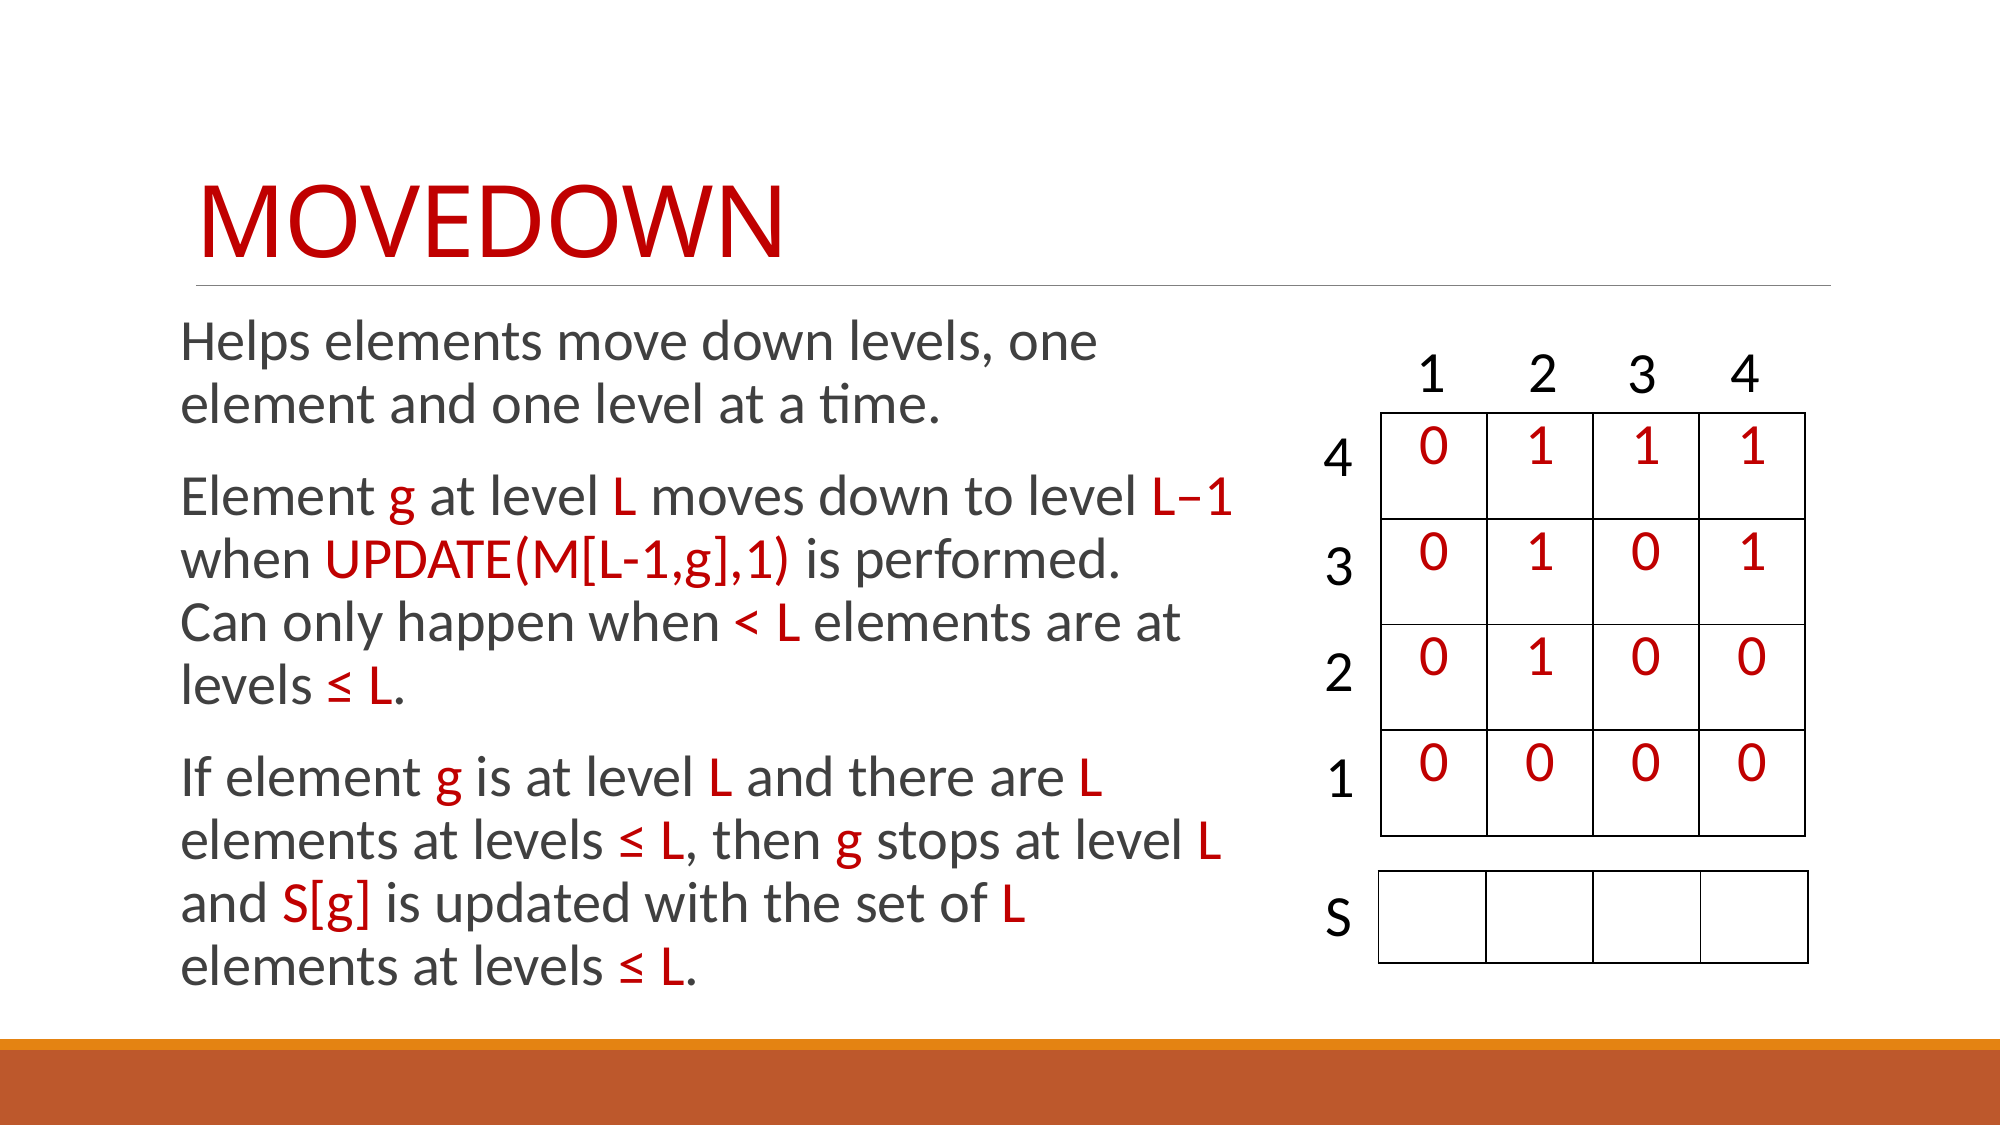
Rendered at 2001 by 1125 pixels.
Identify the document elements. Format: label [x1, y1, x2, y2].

text_box [1310, 731, 1348, 817]
table_header [1488, 414, 1592, 518]
table_cell [1700, 731, 1804, 835]
table_cell [1700, 625, 1804, 729]
text_box [1401, 327, 1439, 412]
text_box [1309, 410, 1346, 496]
table_cell [1594, 731, 1698, 835]
text_box [1310, 871, 1348, 956]
list [180, 302, 1244, 1011]
title [180, 47, 1830, 285]
table_header [1700, 414, 1804, 518]
table_cell [1382, 520, 1486, 624]
table_header [1382, 414, 1486, 518]
table_cell [1488, 520, 1592, 624]
text_box [1309, 625, 1347, 711]
text_box [1309, 519, 1347, 604]
table_cell [1594, 520, 1698, 624]
table_cell [1382, 731, 1486, 835]
table_cell [1594, 625, 1698, 729]
table_cell [1488, 625, 1592, 729]
text_box [1513, 327, 1551, 412]
text_box [1715, 327, 1753, 412]
table_header [1594, 414, 1698, 518]
table_cell [1700, 520, 1804, 624]
text_box [1612, 327, 1650, 413]
table_cell [1488, 731, 1592, 835]
table_cell [1382, 625, 1486, 729]
